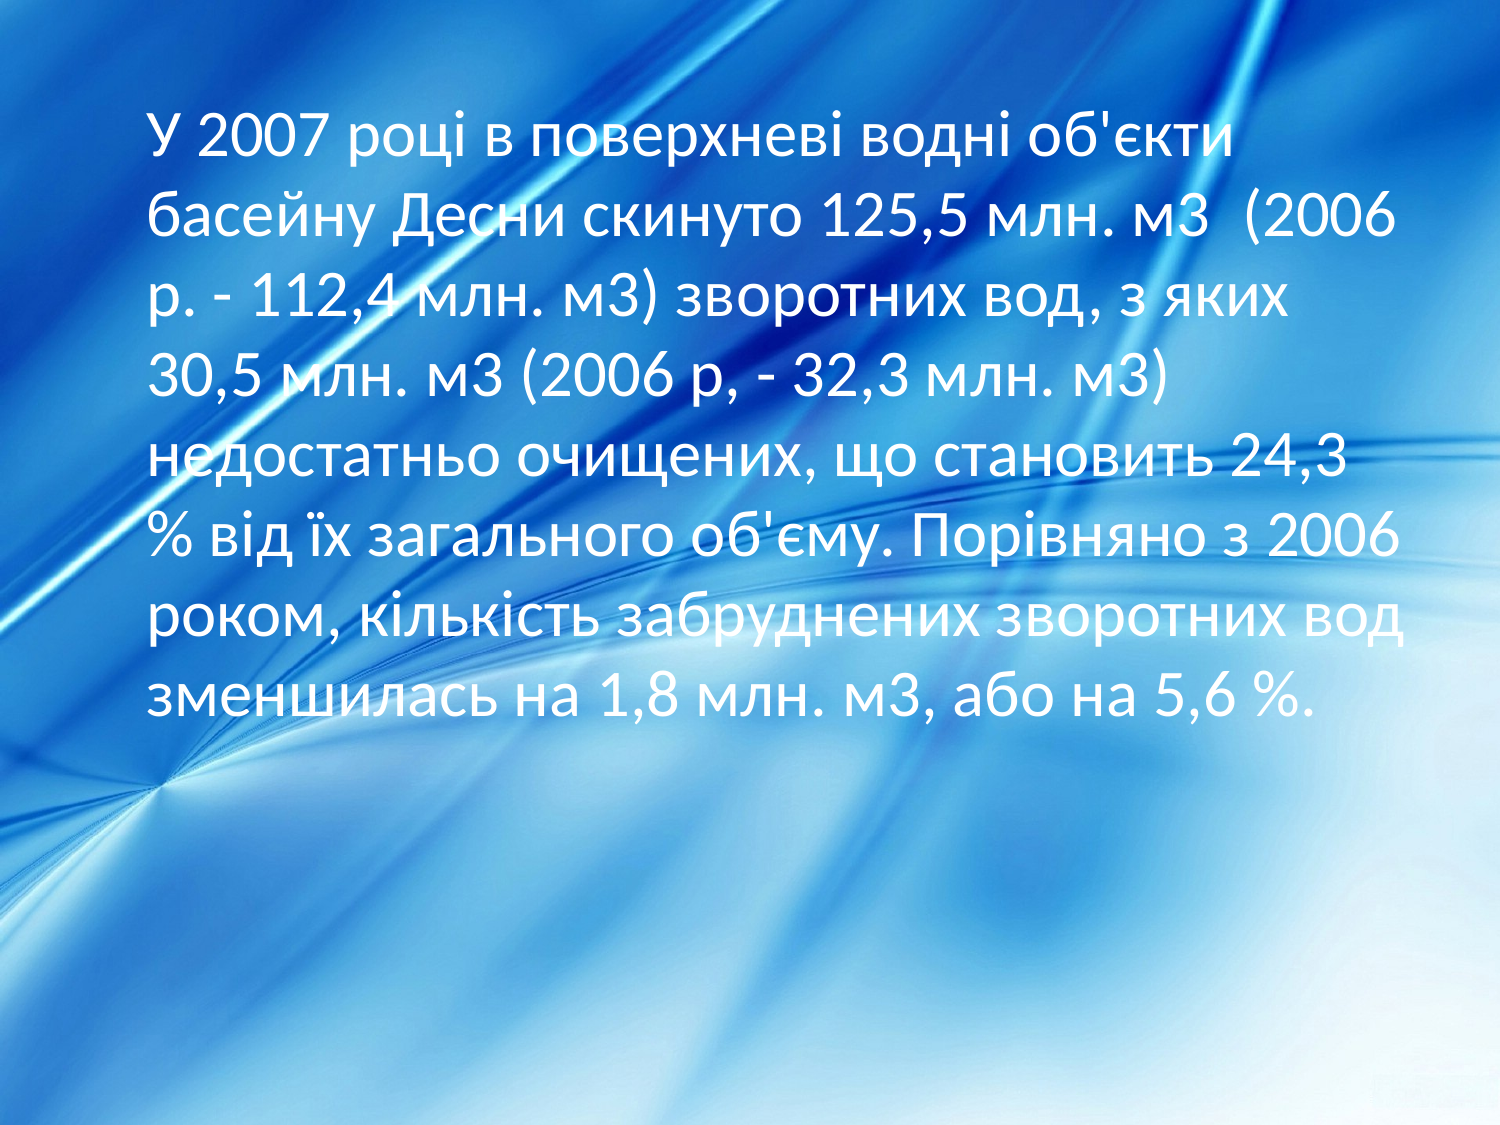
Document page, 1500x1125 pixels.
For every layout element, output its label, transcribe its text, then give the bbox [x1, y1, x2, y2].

picture [0, 0, 1500, 1125]
list У 2007 році в поверхневі водні об'єкти басейну Десни скинуто 125,5 млн. м3 (2006 р. - 112,4 млн. м3) зворотних вод, з яких 30,5 млн. м3 (2006 р, - 32,3 млн. м3) нeдocтатньо очищених, що становить 24,3 % від їх загального об'єму. Порівняно з 2006 роком, кількість забруднених зворотних вод зменшилась на 1,8 млн. м3, або на 5,6 %. [75, 82, 1425, 1005]
